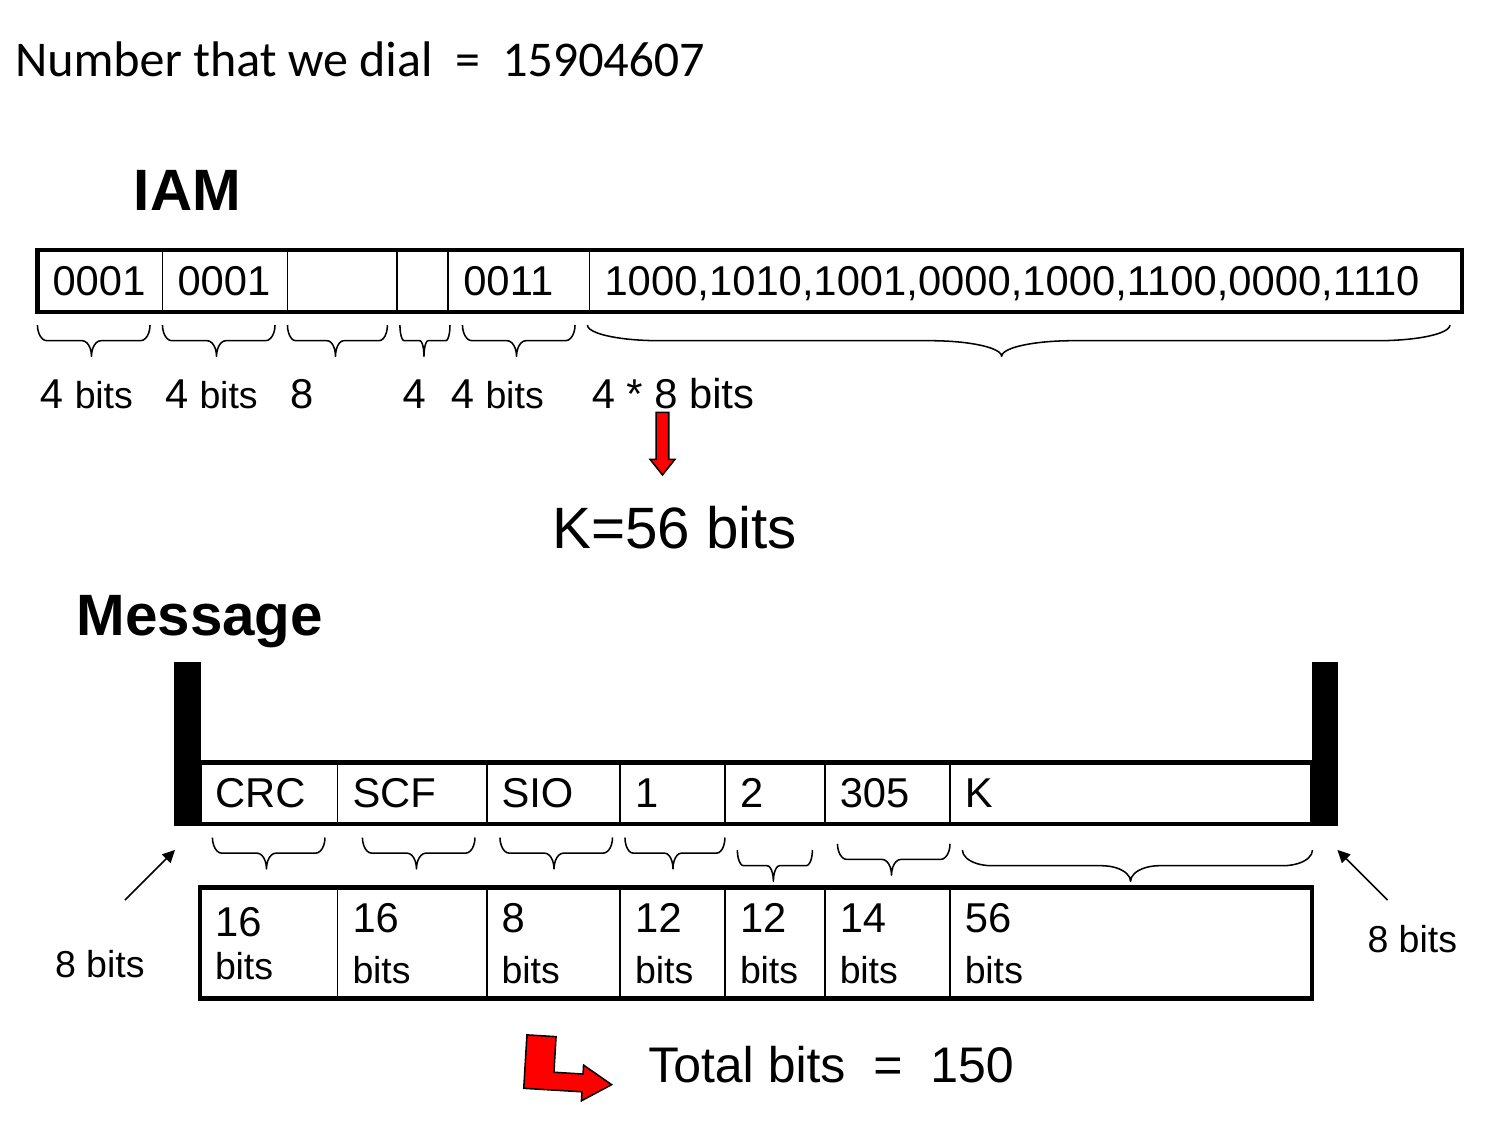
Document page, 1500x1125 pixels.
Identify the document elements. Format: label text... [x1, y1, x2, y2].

table_header 8 [275, 362, 387, 425]
table_header 14 bits [826, 890, 949, 996]
text_box [837, 843, 951, 876]
table_header 0001 [40, 252, 162, 310]
text_box [737, 850, 813, 882]
text_box [523, 1034, 612, 1101]
text_box IAM [37, 149, 338, 225]
text_box [162, 325, 276, 357]
table_header [398, 252, 447, 310]
text_box [1312, 662, 1338, 825]
text_box [462, 325, 576, 357]
text_box K=56 bits [512, 487, 838, 563]
text_box Total bits = 150 [624, 1037, 1038, 1088]
table_header 2 [726, 765, 824, 822]
table_header 8 bits [488, 890, 619, 996]
text_box [499, 837, 613, 869]
table_header [288, 252, 396, 310]
text_box [124, 849, 175, 901]
text_box [362, 837, 475, 869]
table_header 12 bits [621, 890, 724, 996]
text_box [287, 325, 388, 357]
table_header 4 bits [436, 362, 577, 425]
table_header 1 [621, 765, 724, 822]
table_header 0011 [449, 252, 589, 310]
table_header 12 bits [726, 890, 824, 996]
table_header 1000,1010,1001,0000,1000,1100,0000,1110 [590, 252, 1460, 310]
text_box [650, 412, 676, 475]
table_header K [951, 765, 1310, 822]
text_box [174, 662, 200, 825]
text_box 8 bits [1337, 899, 1488, 975]
text_box 8 bits [24, 924, 175, 1000]
text_box [624, 837, 725, 869]
table_header 16 bits [202, 890, 337, 996]
text_box Message [49, 574, 350, 650]
table_header 16 bits [338, 890, 486, 996]
table_header SIO [488, 765, 619, 822]
table_header CRC [202, 765, 337, 822]
text_box [212, 837, 325, 869]
table_header 305 [826, 765, 949, 822]
text_box [587, 325, 1450, 357]
table_header 4 bits [25, 362, 150, 425]
table_header 0001 [163, 252, 287, 310]
table_header 4 [387, 362, 436, 425]
text_box [399, 325, 451, 357]
title Number that we dial = 15904607 [0, 0, 1351, 113]
text_box [1337, 849, 1388, 901]
table_header SCF [338, 765, 486, 822]
text_box [962, 850, 1313, 882]
table_header 56 bits [951, 890, 1310, 996]
text_box [37, 325, 151, 357]
table_header 4 bits [150, 362, 275, 425]
table_header 4 * 8 bits [577, 362, 1450, 425]
